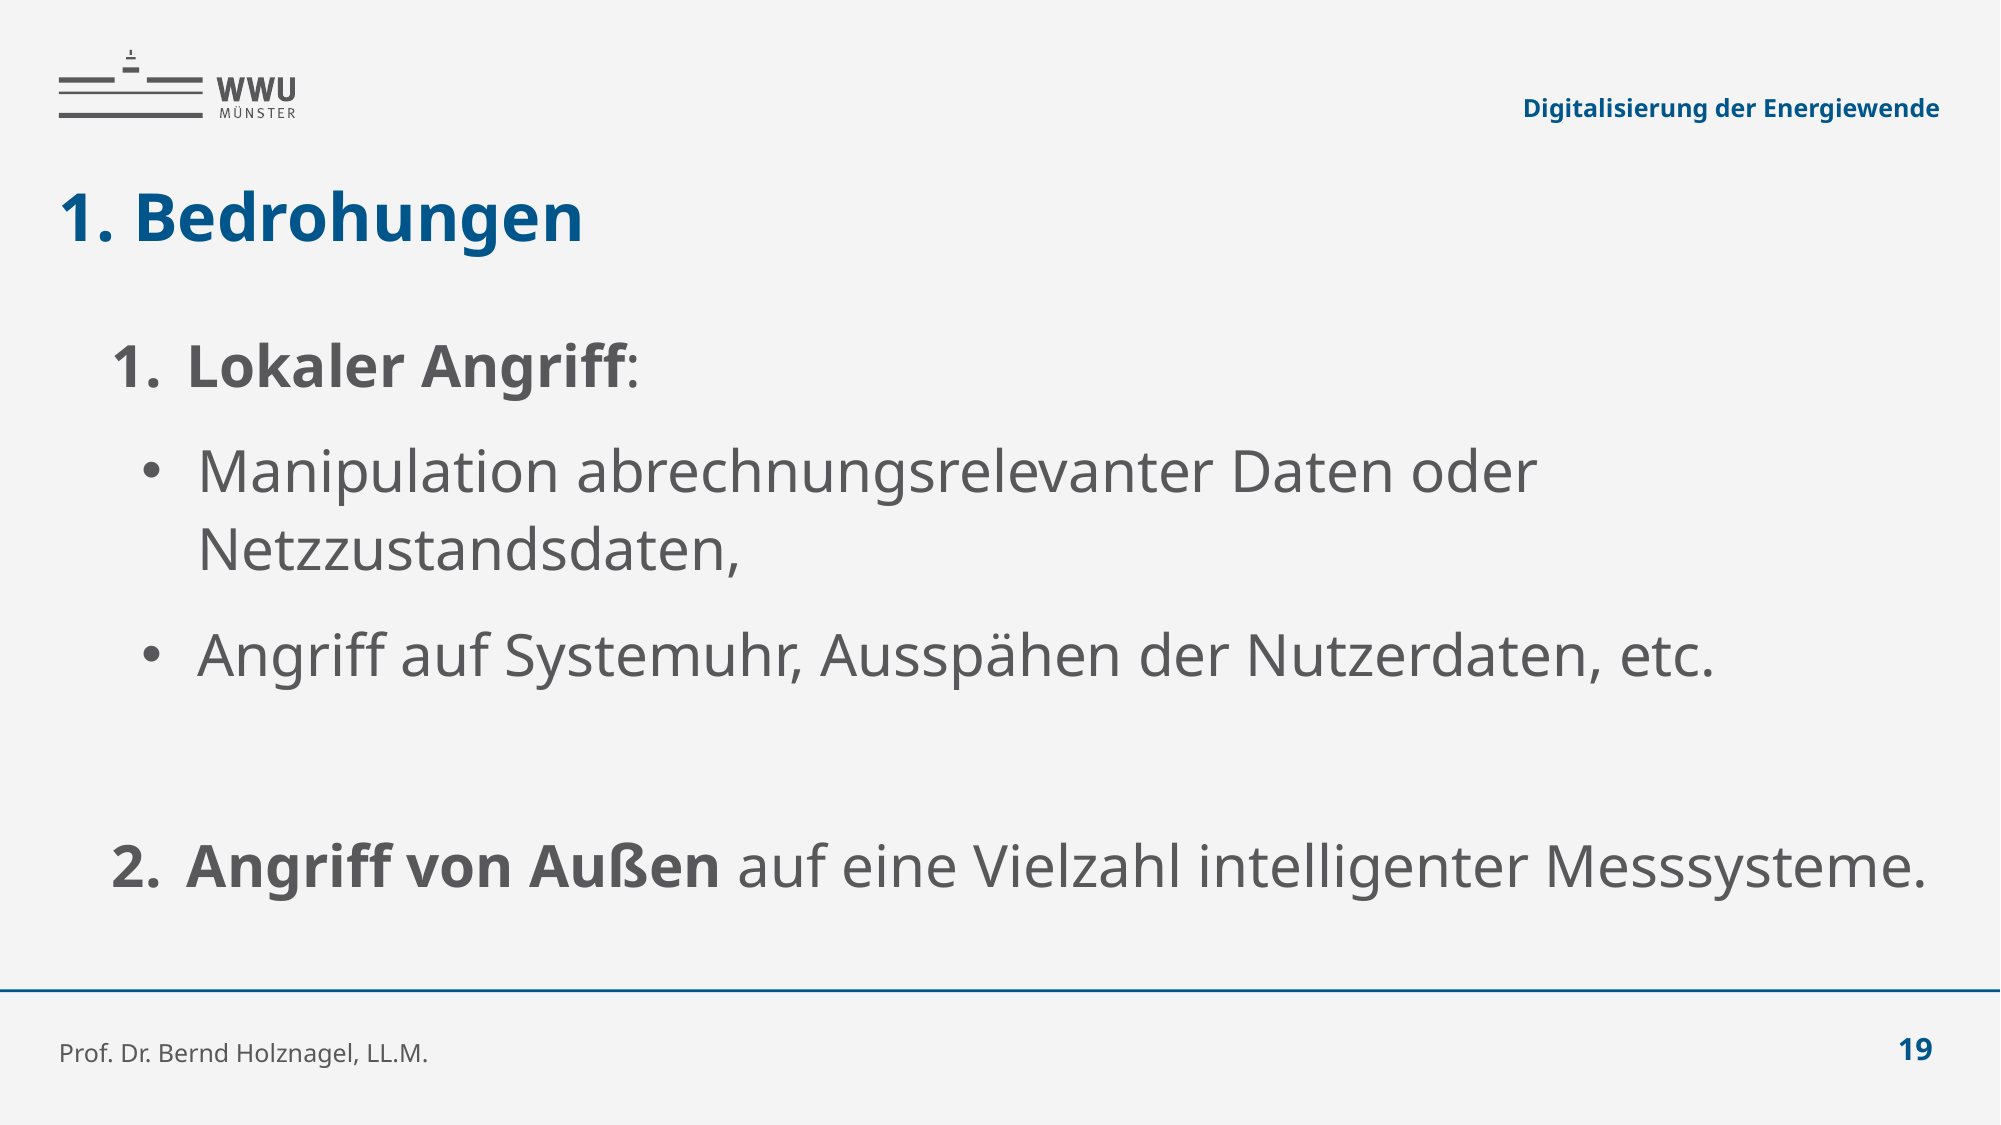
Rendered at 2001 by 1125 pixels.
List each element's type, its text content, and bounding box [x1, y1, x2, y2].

footer Prof. Dr. Bernd Holznagel, LL.M. [58, 1012, 1440, 1072]
slide_number 19 [1822, 1012, 1941, 1072]
list Lokaler Angriff: Manipulation abrechnungsrelevanter Daten oder Netzzustandsdaten, Angriff auf Systemuhr, Ausspähen der Nutzerdaten, etc. Angriff von Außen auf eine Vielzahl intelligenter Messsysteme. [58, 320, 1941, 943]
slide_number Digitalisierung der Energiewende [589, 63, 1941, 123]
title 1. Bedrohungen [58, 174, 1942, 269]
